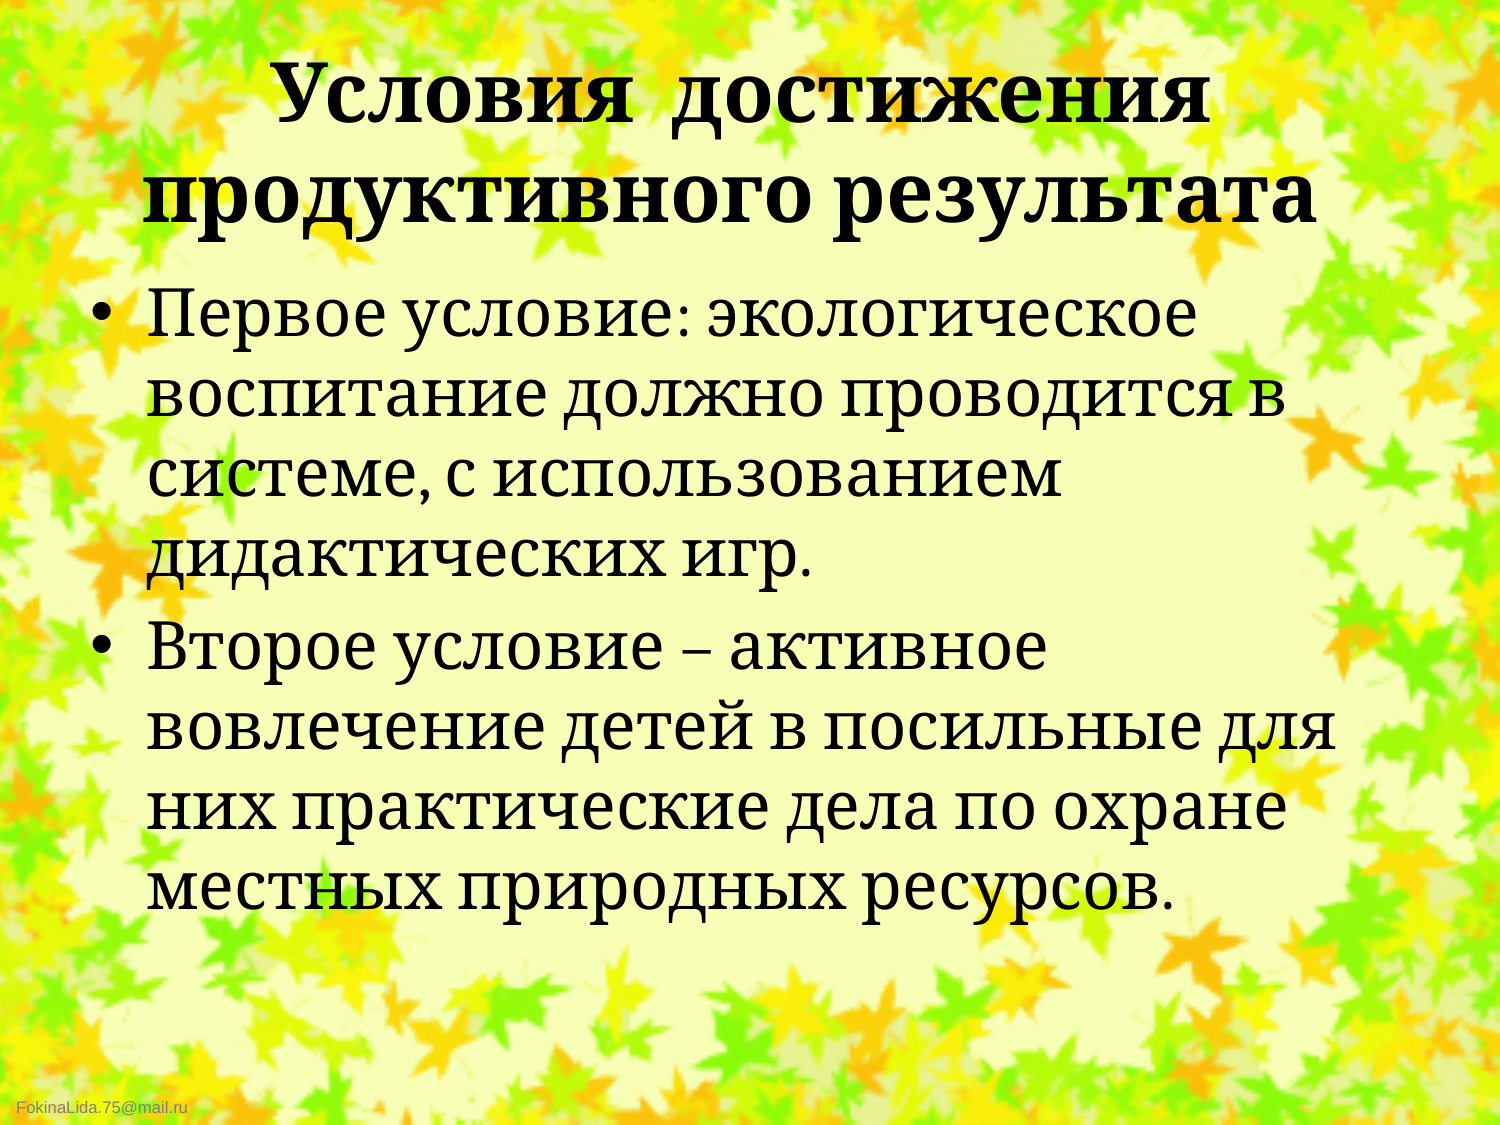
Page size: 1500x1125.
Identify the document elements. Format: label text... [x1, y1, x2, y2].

title Условия достижения продуктивного результата [74, 44, 1426, 233]
list Первое условие: экологическое воспитание должно проводится в системе, с использованием дидактических игр. Второе условие – активное вовлечение детей в посильные для них практические дела по охране местных природных ресурсов. [74, 262, 1426, 1006]
picture [0, 0, 1500, 1125]
